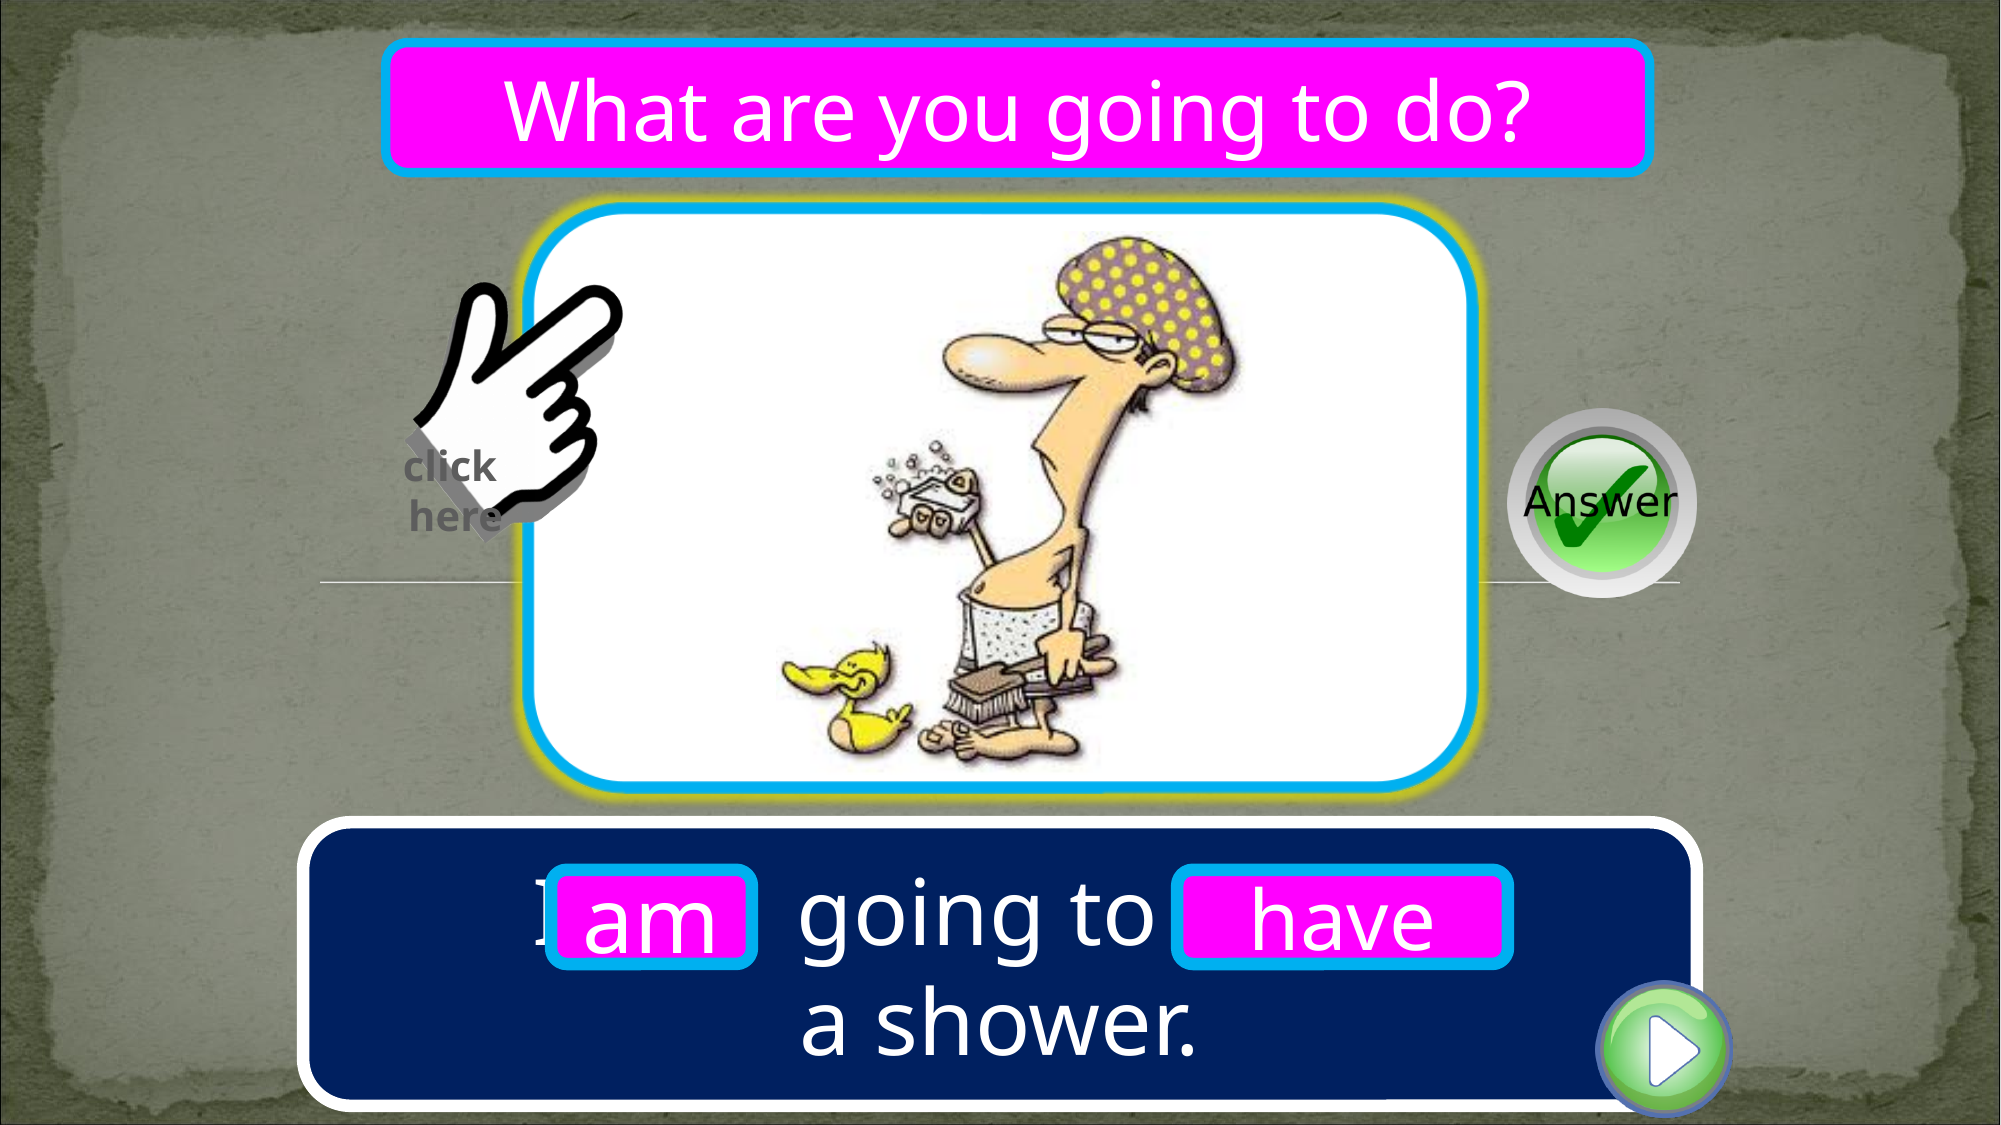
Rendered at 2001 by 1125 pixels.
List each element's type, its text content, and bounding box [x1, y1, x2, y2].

text_box I ____ going to _______ a shower. [299, 819, 1700, 1109]
text_box What are you going to do? [382, 39, 1653, 176]
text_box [384, 278, 652, 548]
picture [0, 0, 2001, 1125]
text_box have [1174, 866, 1512, 968]
text_box [525, 205, 1476, 791]
text_box am [547, 866, 756, 968]
